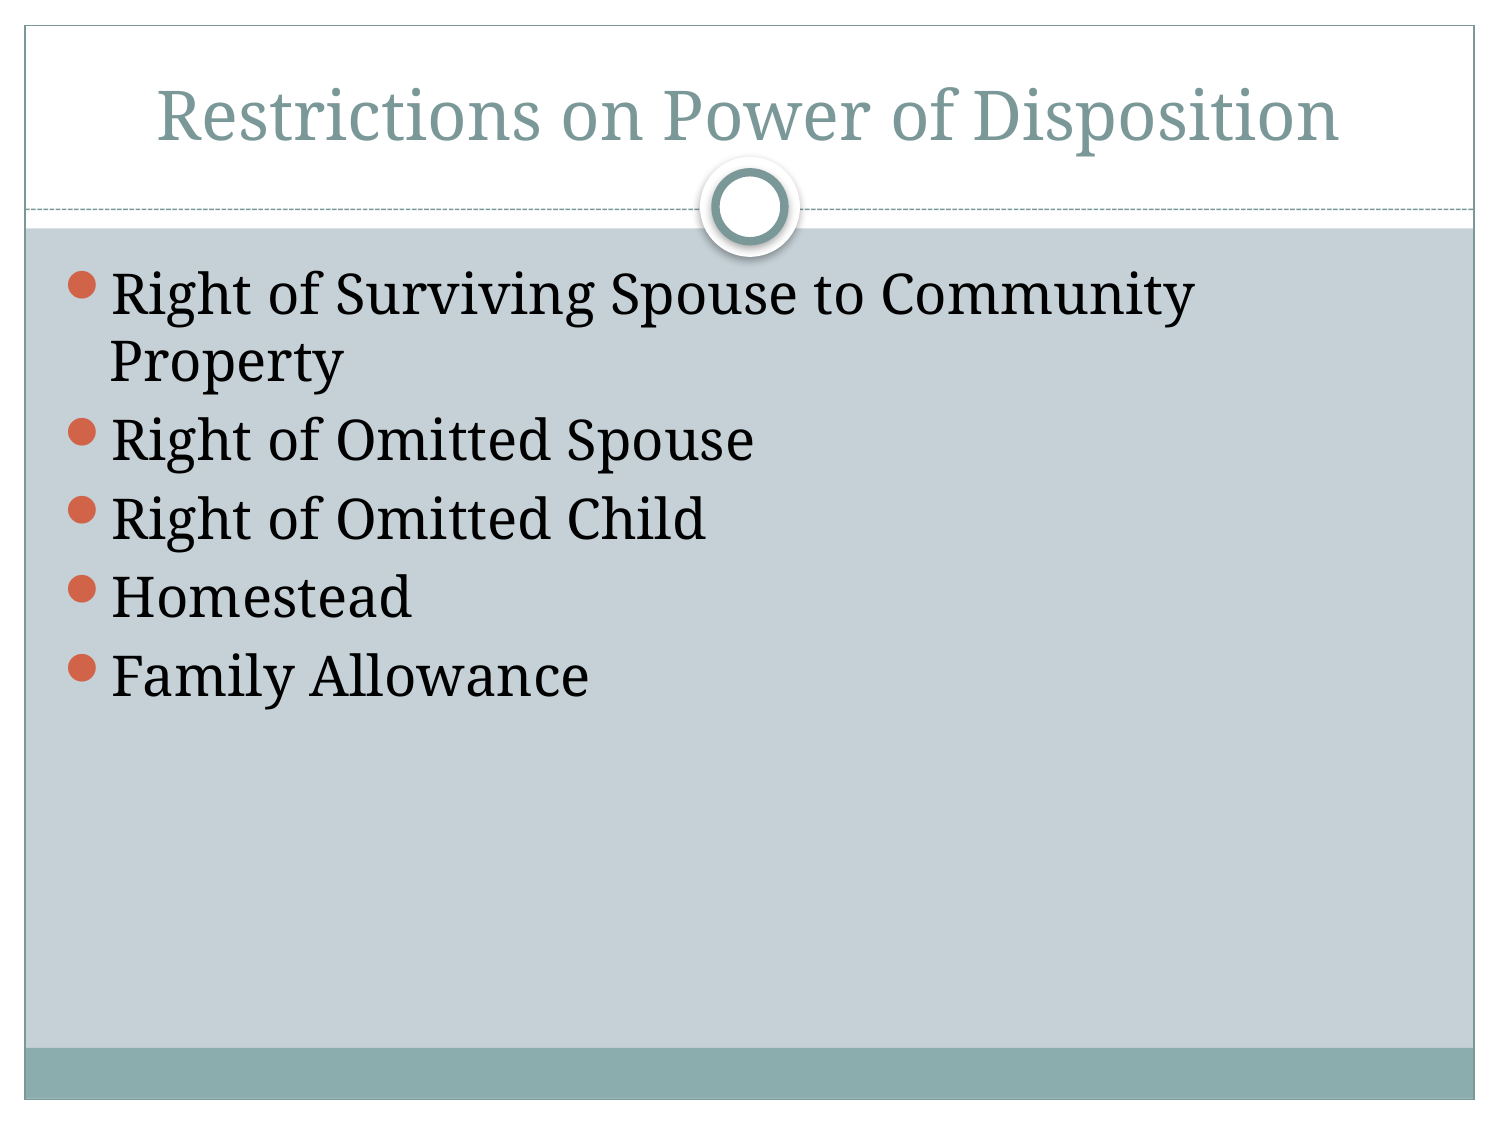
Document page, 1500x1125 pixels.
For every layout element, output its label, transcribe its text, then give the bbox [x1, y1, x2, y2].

list Right of Surviving Spouse to Community Property Right of Omitted Spouse Right of Omitted Child Homestead Family Allowance [49, 250, 1445, 1001]
title Restrictions on Power of Disposition [49, 37, 1450, 162]
